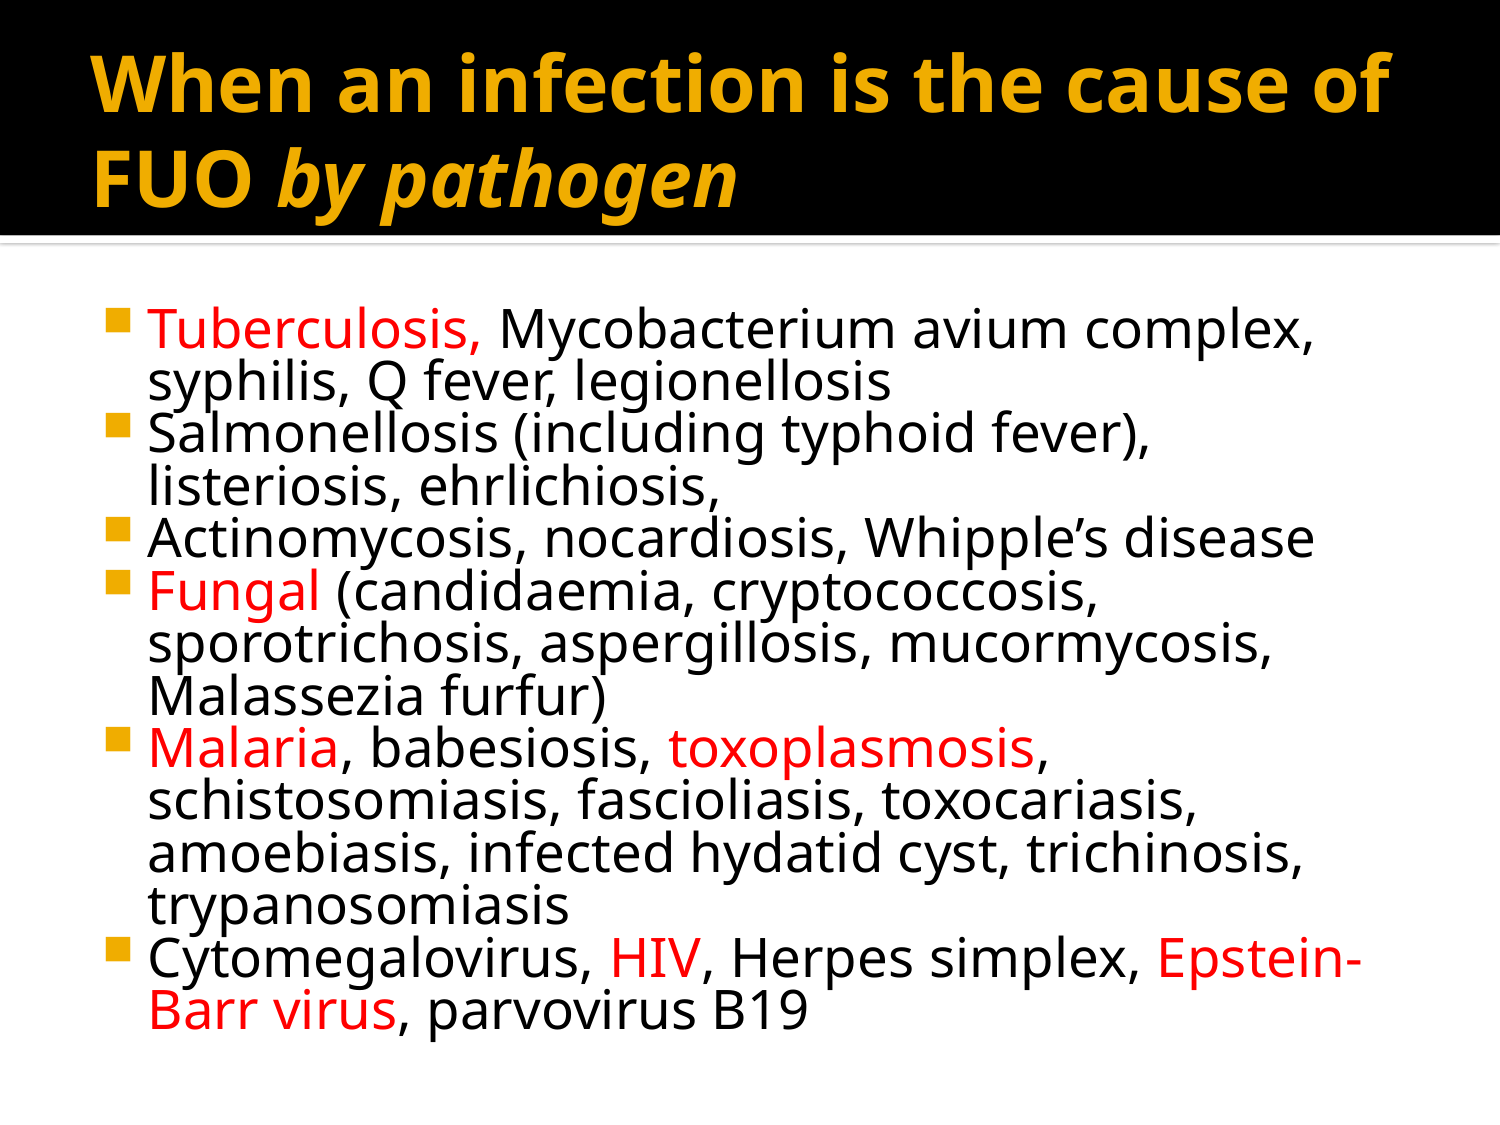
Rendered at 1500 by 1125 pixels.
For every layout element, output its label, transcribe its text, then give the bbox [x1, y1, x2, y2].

title When an infection is the cause of FUO by pathogen [75, 25, 1425, 231]
list Tuberculosis, Mycobacterium avium complex, syphilis, Q fever, legionellosis Salmonellosis (including typhoid fever), listeriosis, ehrlichiosis, Actinomycosis, nocardiosis, Whipple’s disease Fungal (candidaemia, cryptococcosis, sporotrichosis, aspergillosis, mucormycosis, Malassezia furfur) Malaria, babesiosis, toxoplasmosis, schistosomiasis, fascioliasis, toxocariasis, amoebiasis, infected hydatid cyst, trichinosis, trypanosomiasis Cytomegalovirus, HIV, Herpes simplex, Epstein-Barr virus, parvovirus B19 [75, 291, 1425, 1050]
